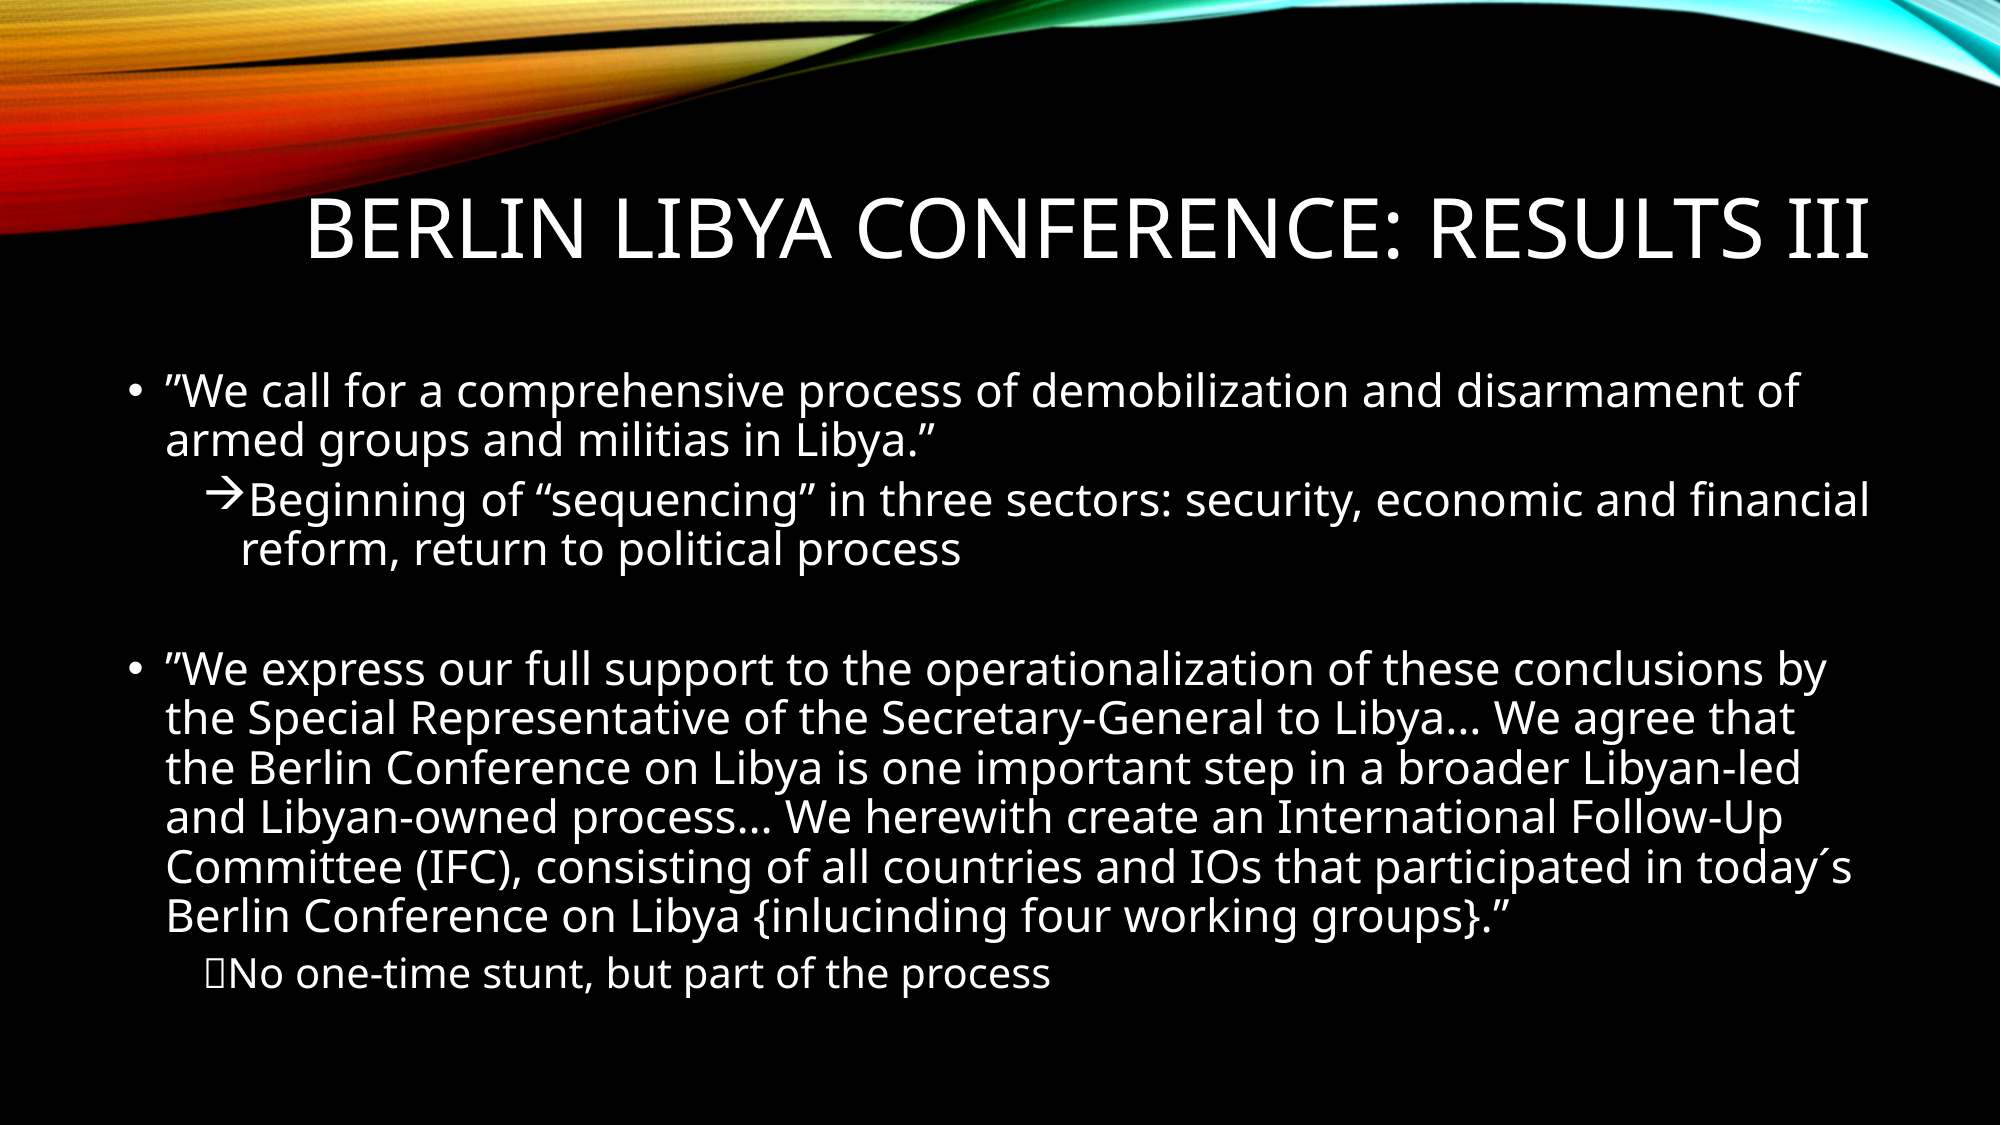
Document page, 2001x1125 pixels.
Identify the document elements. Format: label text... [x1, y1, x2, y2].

title berlin Libya conference: Results III [147, 125, 1888, 338]
list ”We call for a comprehensive process of demobilization and disarmament of armed groups and militias in Libya.” Beginning of “sequencing” in three sectors: security, economic and financial reform, return to political process ”We express our full support to the operationalization of these conclusions by the Special Representative of the Secretary-General to Libya… We agree that the Berlin Conference on Libya is one important step in a broader Libyan-led and Libyan-owned process… We herewith create an International Follow-Up Committee (IFC), consisting of all countries and IOs that participated in today´s Berlin Conference on Libya {inlucinding four working groups}.” No one-time stunt, but part of the process [112, 360, 1888, 1021]
picture [0, 0, 2000, 237]
